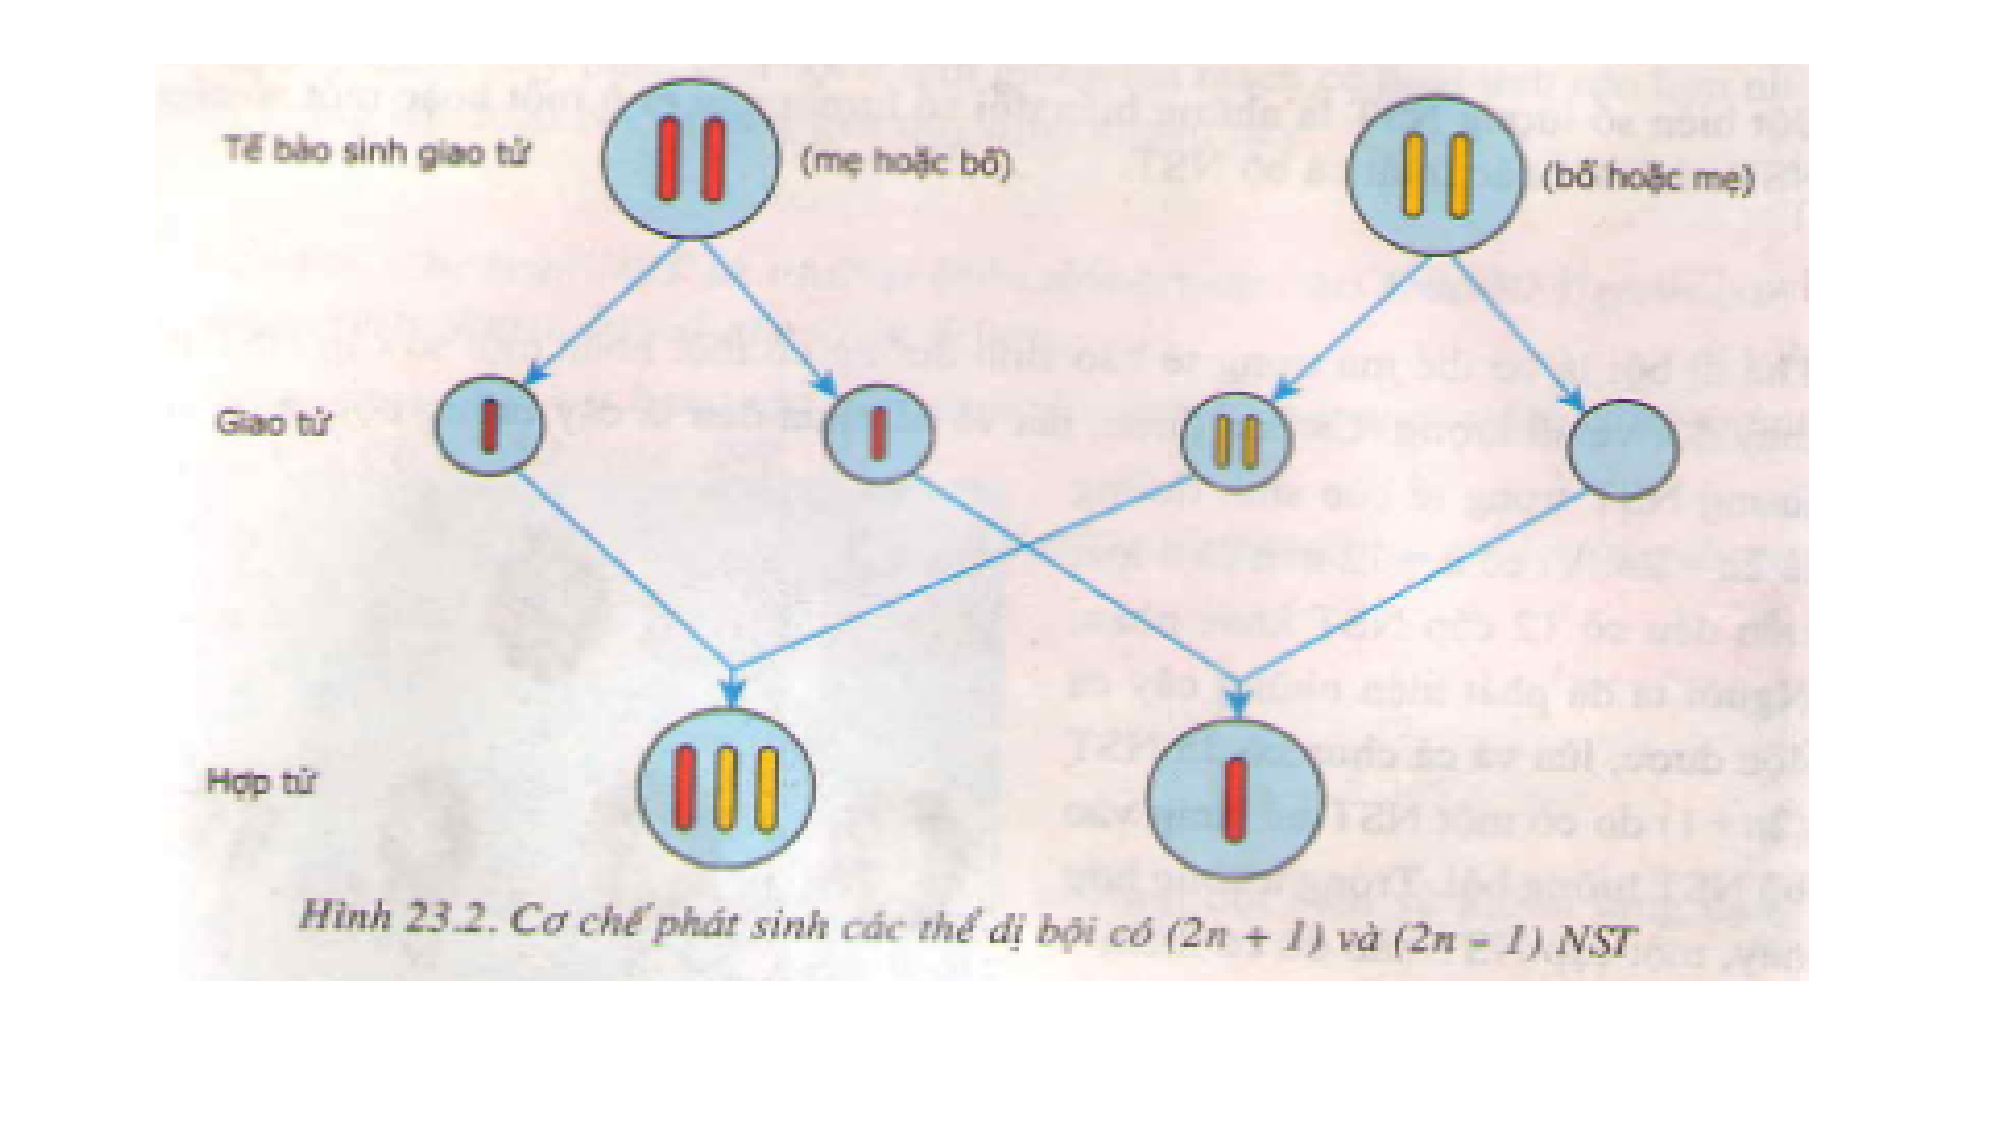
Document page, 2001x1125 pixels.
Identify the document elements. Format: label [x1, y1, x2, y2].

picture [155, 64, 1809, 981]
